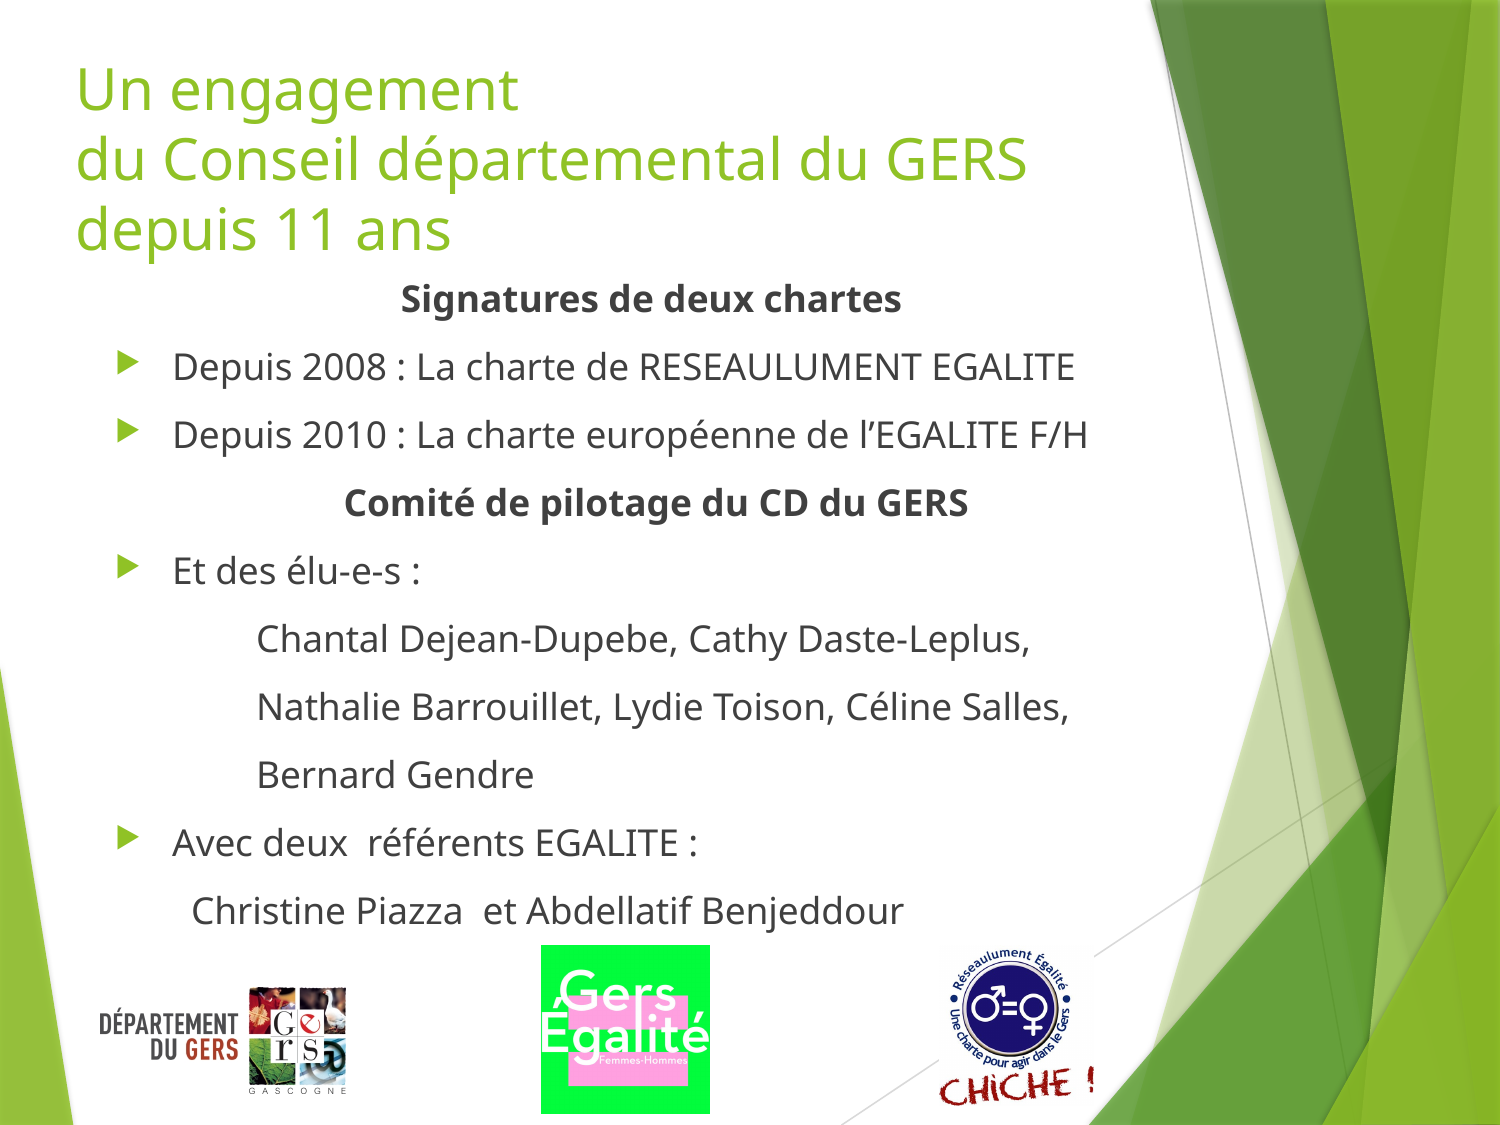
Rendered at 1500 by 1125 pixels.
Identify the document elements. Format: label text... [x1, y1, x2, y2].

title Un engagement du Conseil départemental du GERS depuis 11 ans [60, 45, 1156, 326]
picture [540, 944, 711, 1115]
list Signatures de deux chartes Depuis 2008 : La charte de RESEAULUMENT EGALITE Depuis 2010 : La charte européenne de l’EGALITE F/H Comité de pilotage du CD du GERS Et des élu-e-s : Chantal Dejean-Dupebe, Cathy Daste-Leplus, Nathalie Barrouillet, Lydie Toison, Céline Salles, Bernard Gendre Avec deux référents EGALITE : Christine Piazza et Abdellatif Benjeddour [99, 268, 1213, 944]
picture [100, 987, 346, 1095]
picture [939, 944, 1094, 1107]
